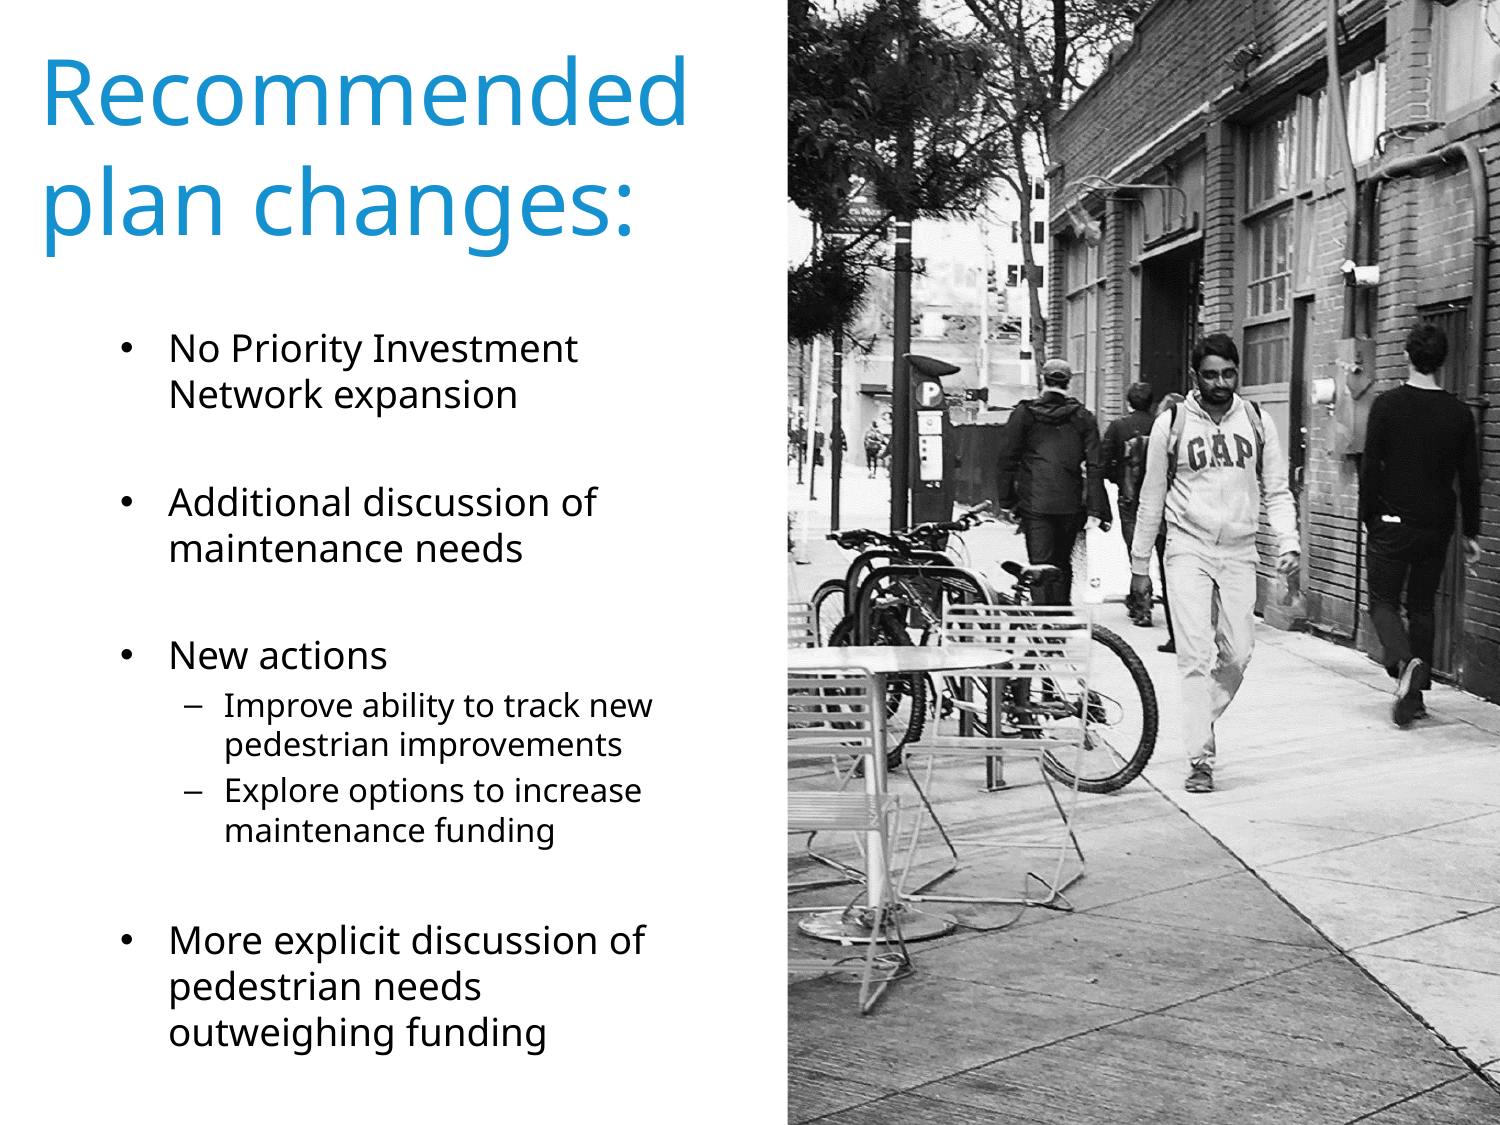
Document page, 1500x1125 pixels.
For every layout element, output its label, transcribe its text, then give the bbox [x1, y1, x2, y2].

title Recommended plan changes: [24, 50, 787, 238]
list No Priority Investment Network expansion Additional discussion of maintenance needs New actions Improve ability to track new pedestrian improvements Explore options to increase maintenance funding More explicit discussion of pedestrian needs outweighing funding [105, 316, 725, 1083]
picture [579, 1, 1500, 1125]
